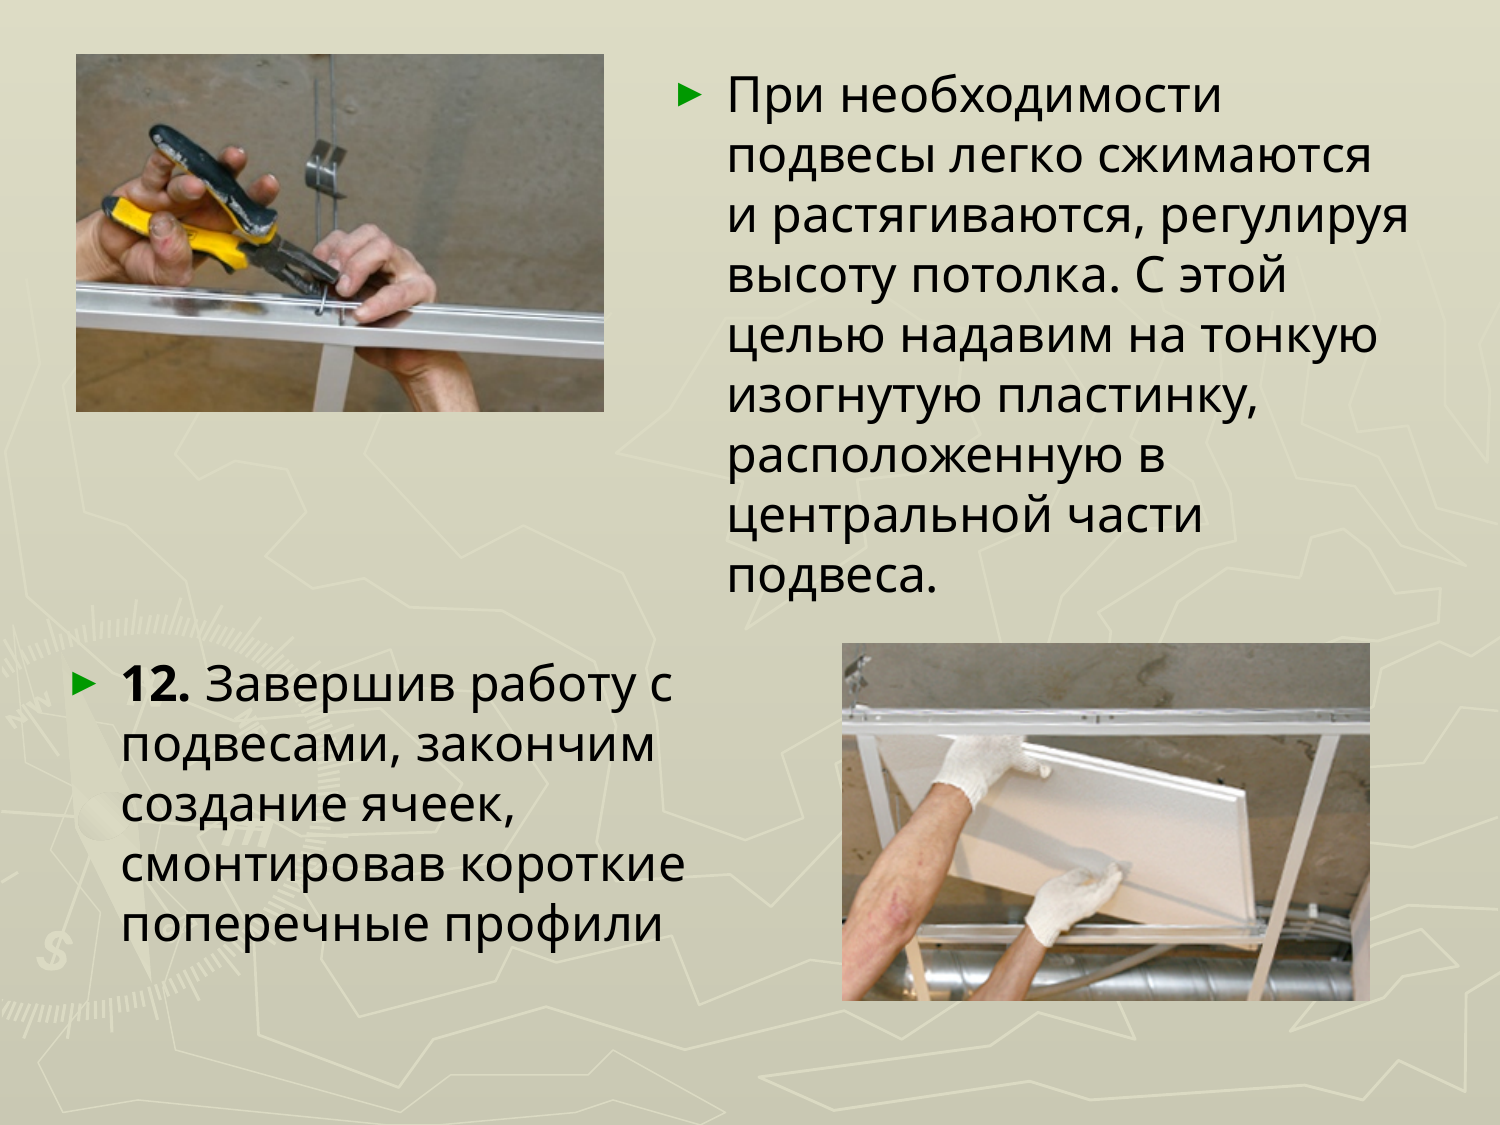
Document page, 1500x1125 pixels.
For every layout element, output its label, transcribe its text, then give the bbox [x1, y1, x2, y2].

list 12. Завершив работу с подвесами, закончим создание ячеек, смонтировав короткие поперечные профили [49, 643, 738, 1001]
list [76, 54, 605, 412]
list При необходимости подвесы легко сжимаются и растягиваются, регулируя высоту потолка. С этой целью надавим на тонкую изогнутую пластинку, расположенную в центральной части подвеса. [655, 54, 1427, 552]
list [842, 643, 1371, 1001]
